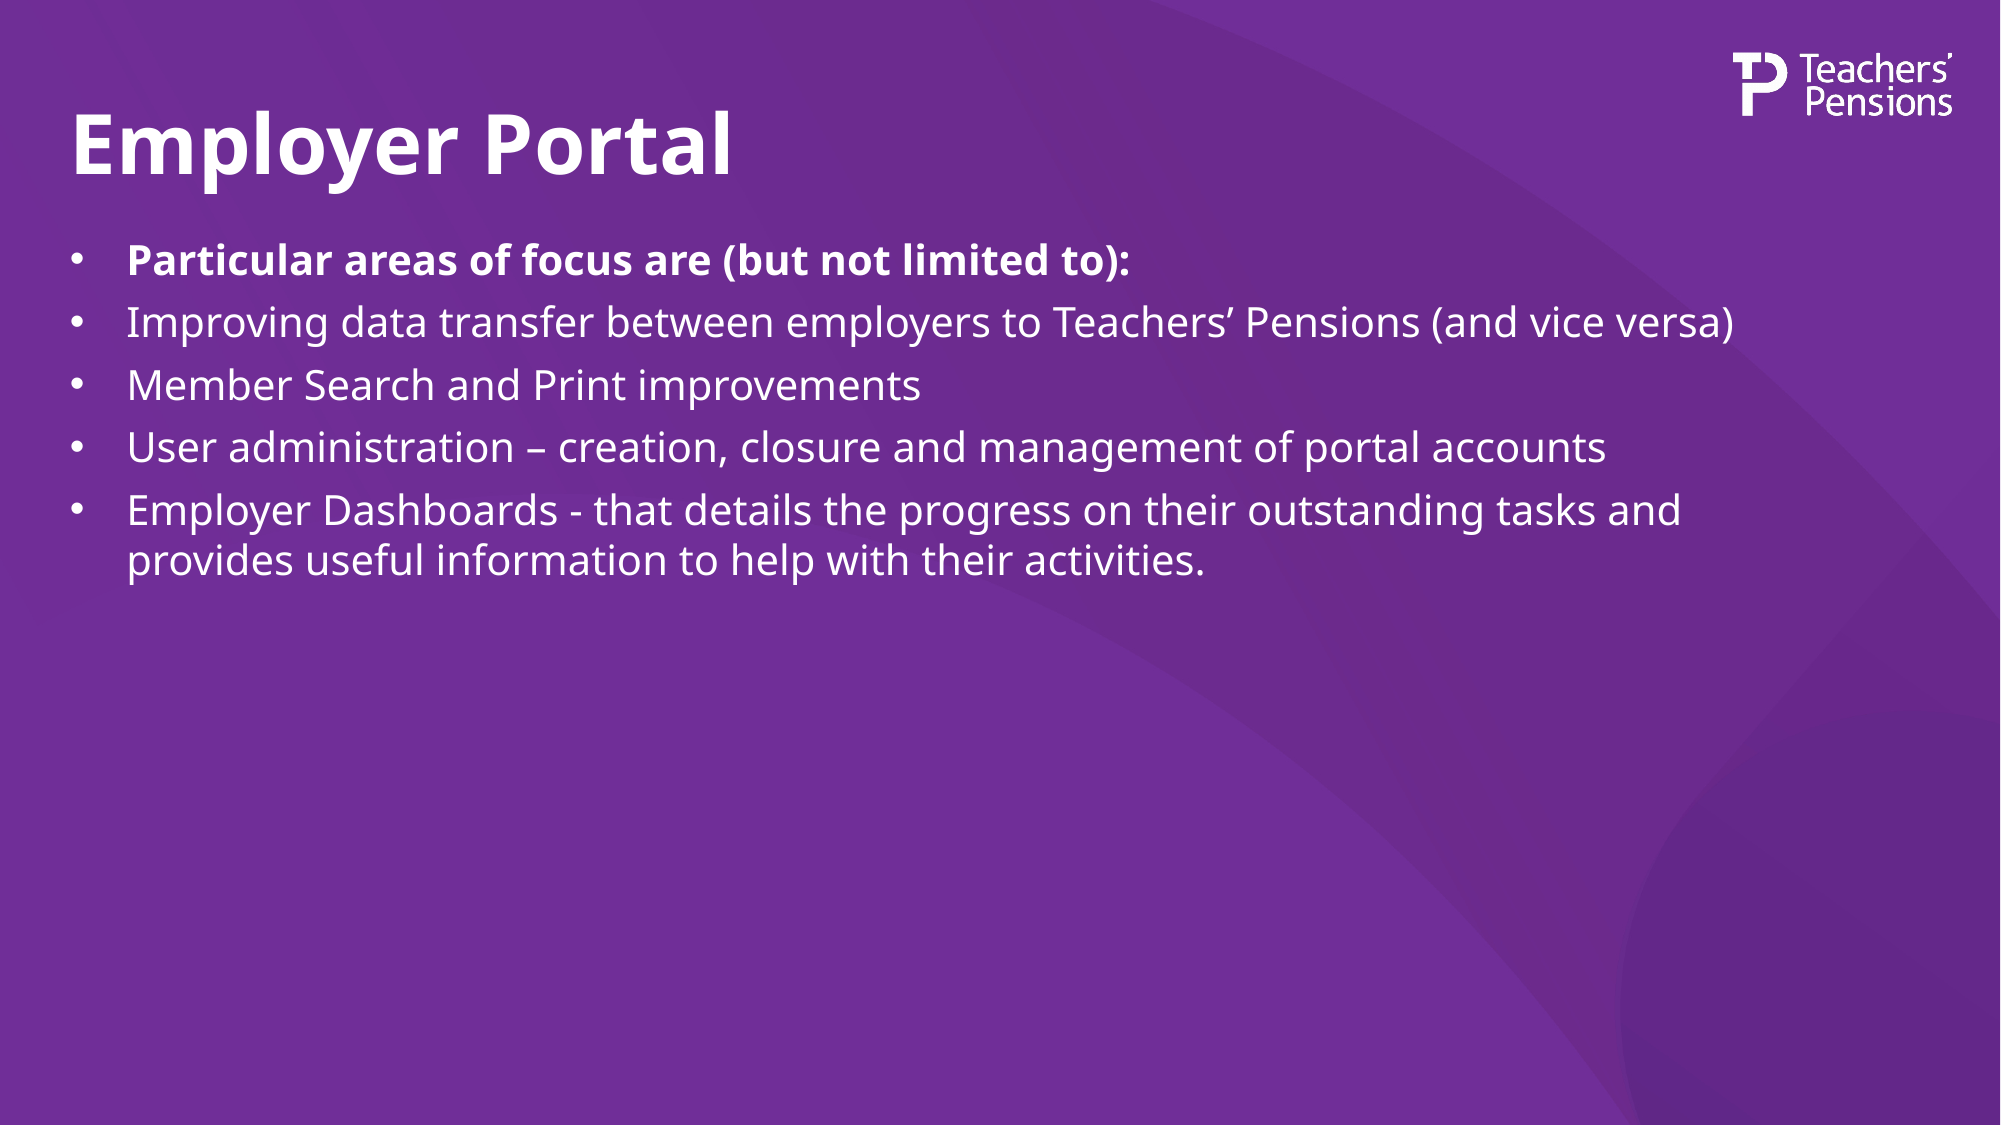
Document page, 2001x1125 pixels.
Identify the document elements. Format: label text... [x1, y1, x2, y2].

title Employer Portal [70, 67, 1753, 193]
list Particular areas of focus are (but not limited to): Improving data transfer between employers to Teachers’ Pensions (and vice versa) Member Search and Print improvements User administration – creation, closure and management of portal accounts Employer Dashboards - that details the progress on their outstanding tasks and provides useful information to help with their activities. [70, 233, 1827, 1058]
picture [0, 0, 2001, 1125]
